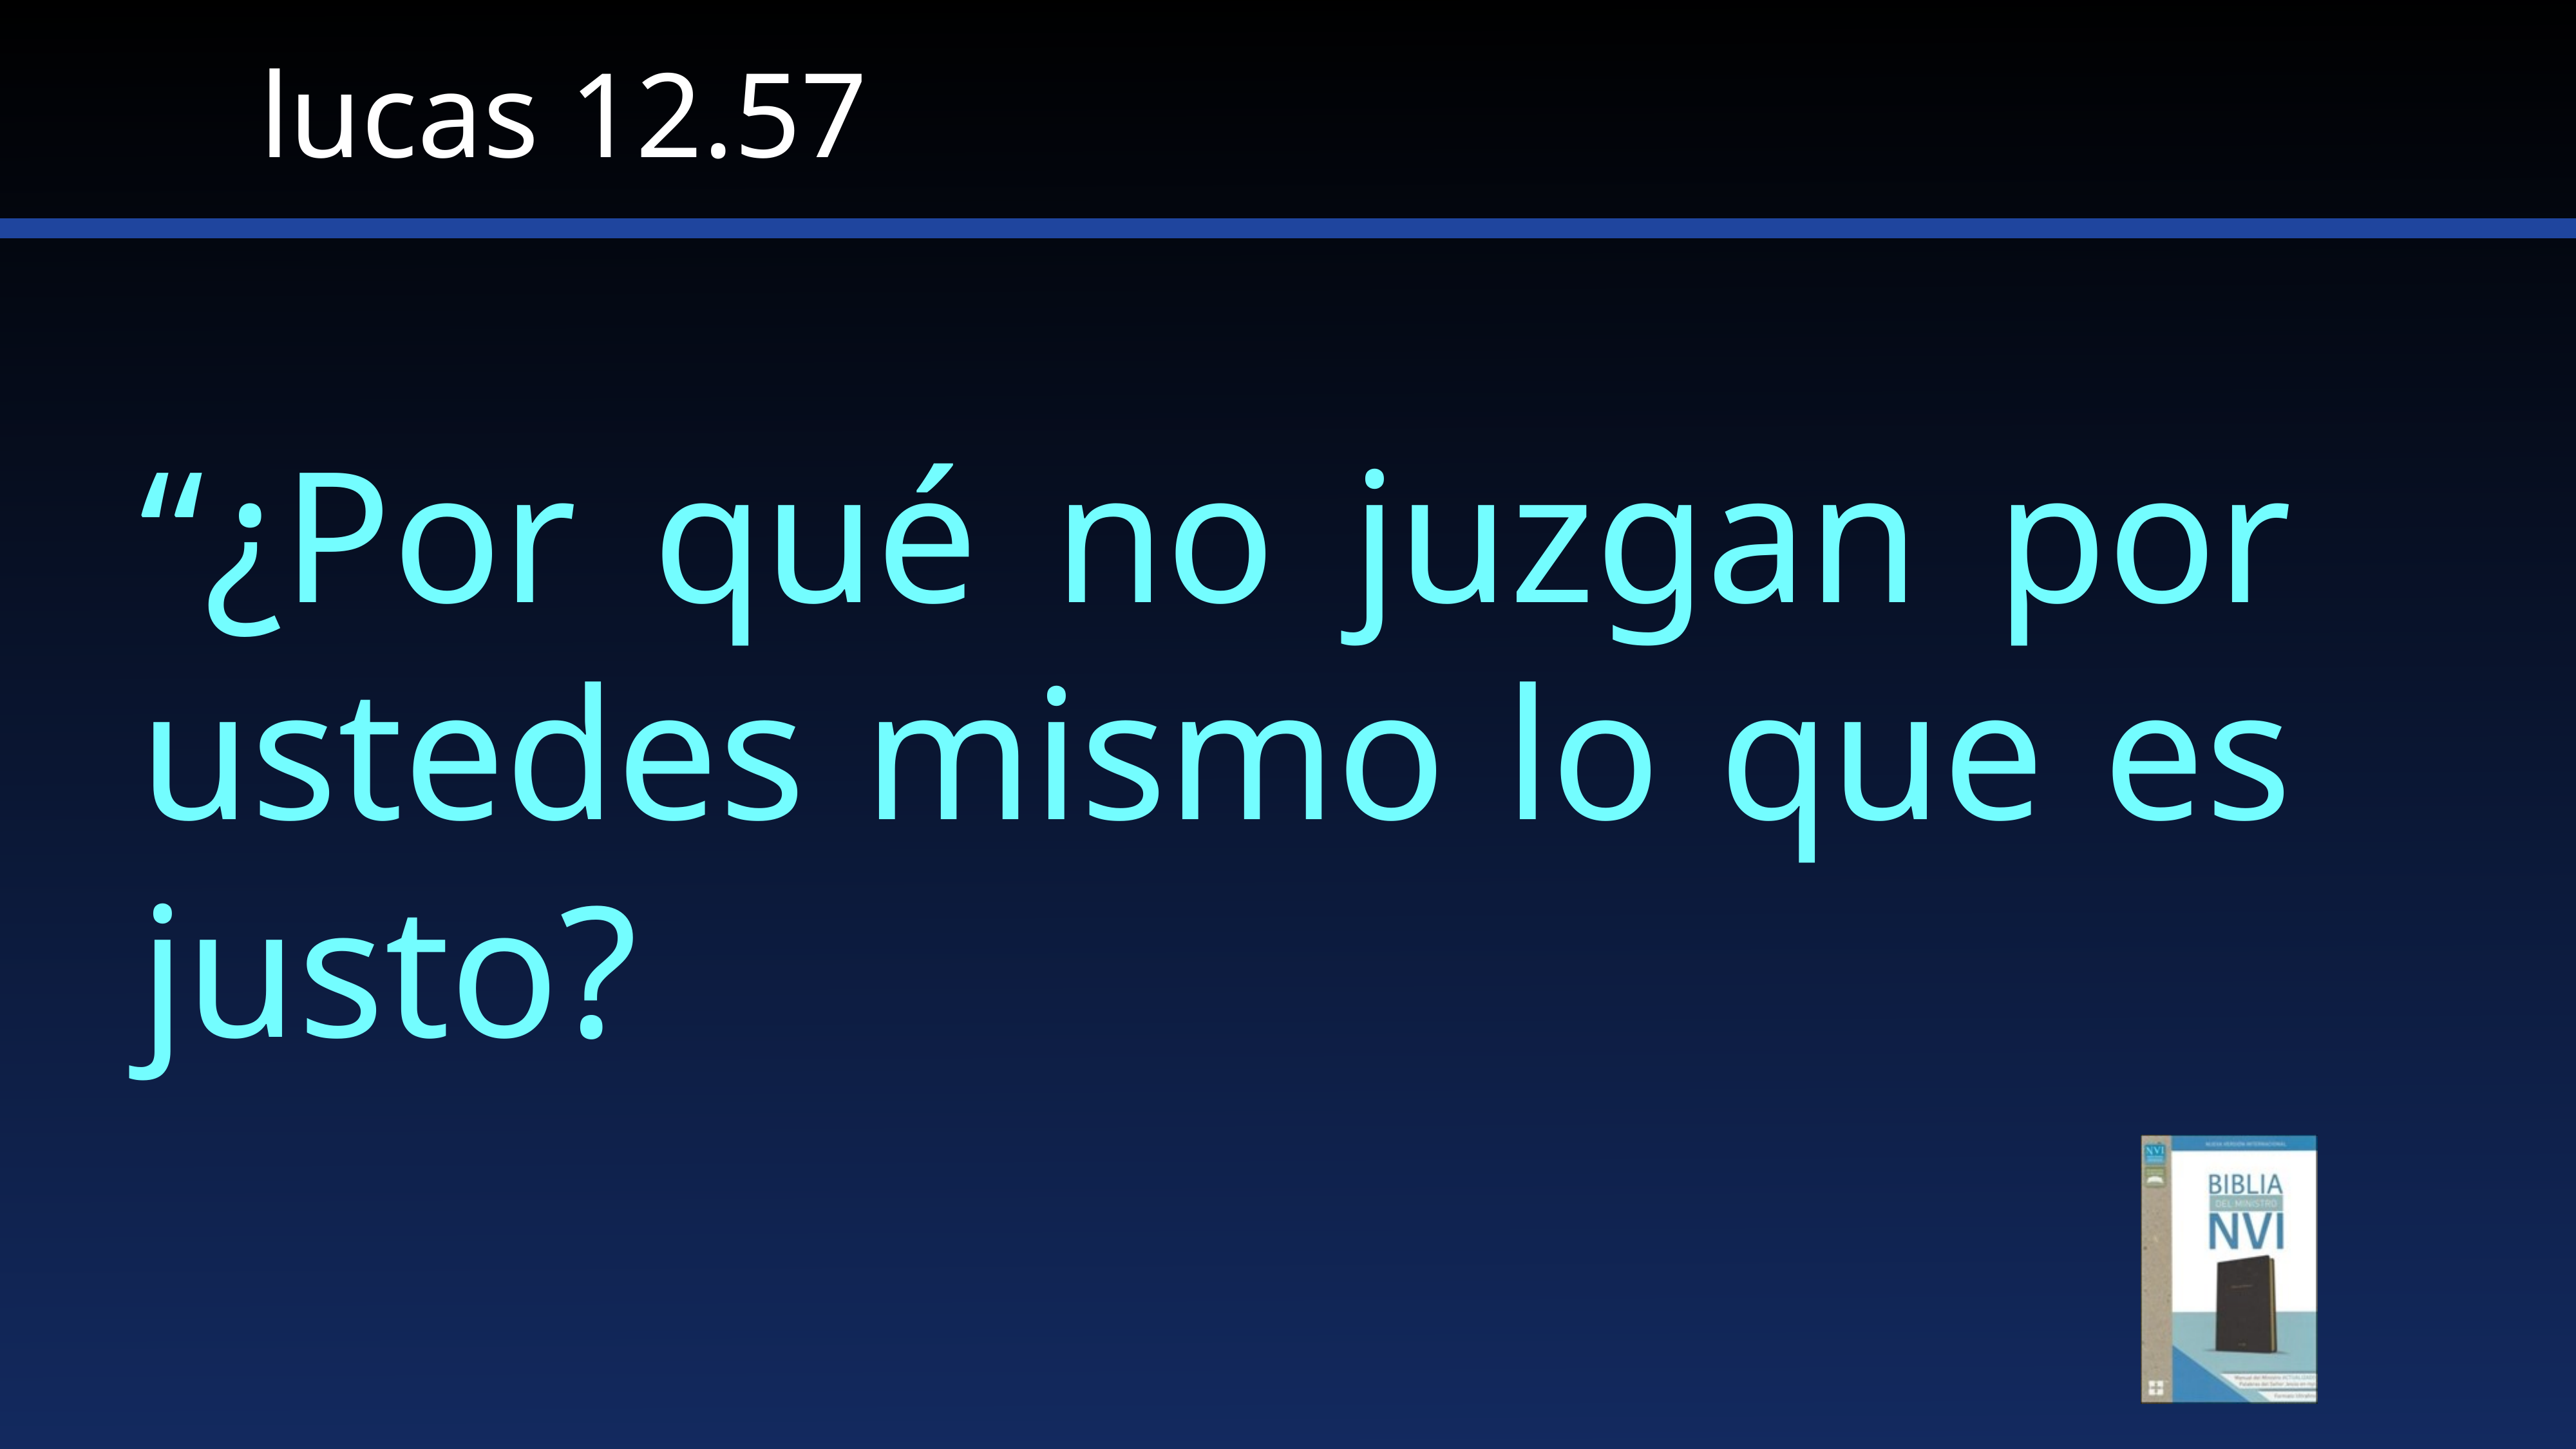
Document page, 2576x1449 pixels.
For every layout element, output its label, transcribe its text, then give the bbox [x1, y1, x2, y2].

text_box “¿Por qué no juzgan por ustedes mismo lo que es justo? [133, 415, 2298, 1079]
picture [2140, 1135, 2318, 1404]
text_box lucas 12.57 [254, 35, 874, 186]
